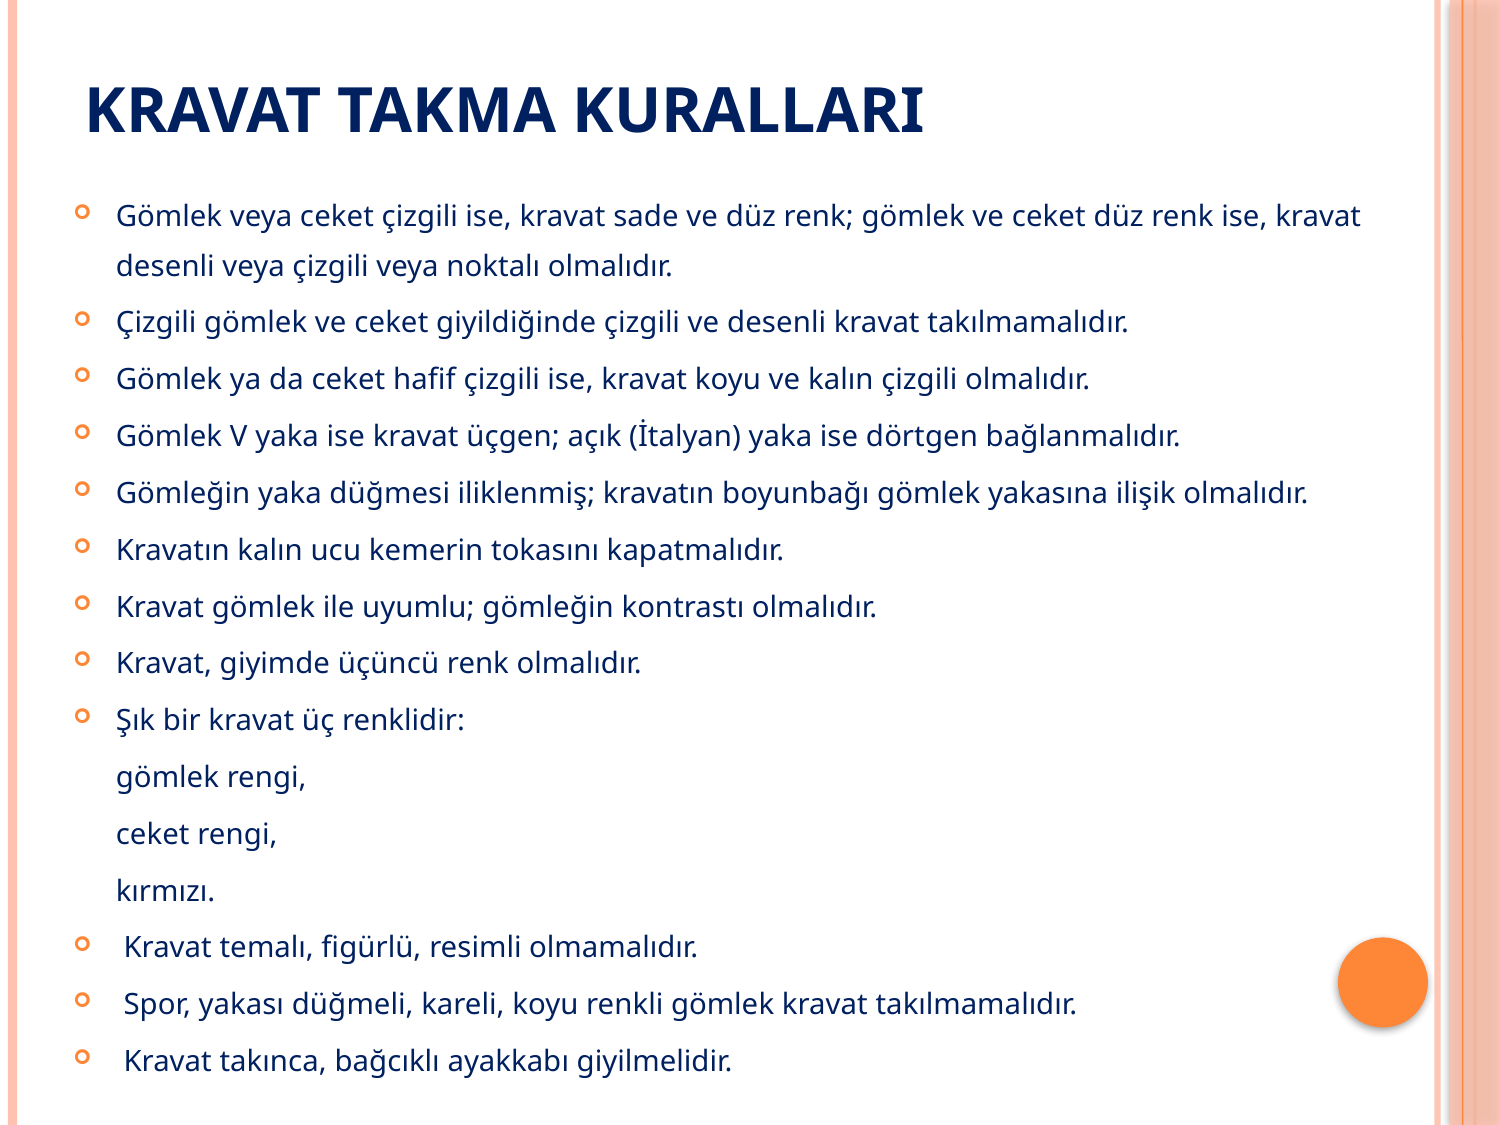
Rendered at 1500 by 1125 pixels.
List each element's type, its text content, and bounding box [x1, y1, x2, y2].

list Gömlek veya ceket çizgili ise, kravat sade ve düz renk; gömlek ve ceket düz renk ise, kravat desenli veya çizgili veya noktalı olmalıdır. Çizgili gömlek ve ceket giyildiğinde çizgili ve desenli kravat takılmamalıdır. Gömlek ya da ceket hafif çizgili ise, kravat koyu ve kalın çizgili olmalıdır. Gömlek V yaka ise kravat üçgen; açık (İtalyan) yaka ise dörtgen bağlanmalıdır. Gömleğin yaka düğmesi iliklenmiş; kravatın boyunbağı gömlek yakasına ilişik olmalıdır. Kravatın kalın ucu kemerin tokasını kapatmalıdır. Kravat gömlek ile uyumlu; gömleğin kontrastı olmalıdır. Kravat, giyimde üçüncü renk olmalıdır. Şık bir kravat üç renklidir: gömlek rengi, ceket rengi, kırmızı. Kravat temalı, figürlü, resimli olmamalıdır. Spor, yakası düğmeli, kareli, koyu renkli gömlek kravat takılmamalıdır. Kravat takınca, bağcıklı ayakkabı giyilmelidir. [58, 175, 1442, 1090]
title KRAVAT TAKMA KURALLARI [70, 10, 1346, 153]
